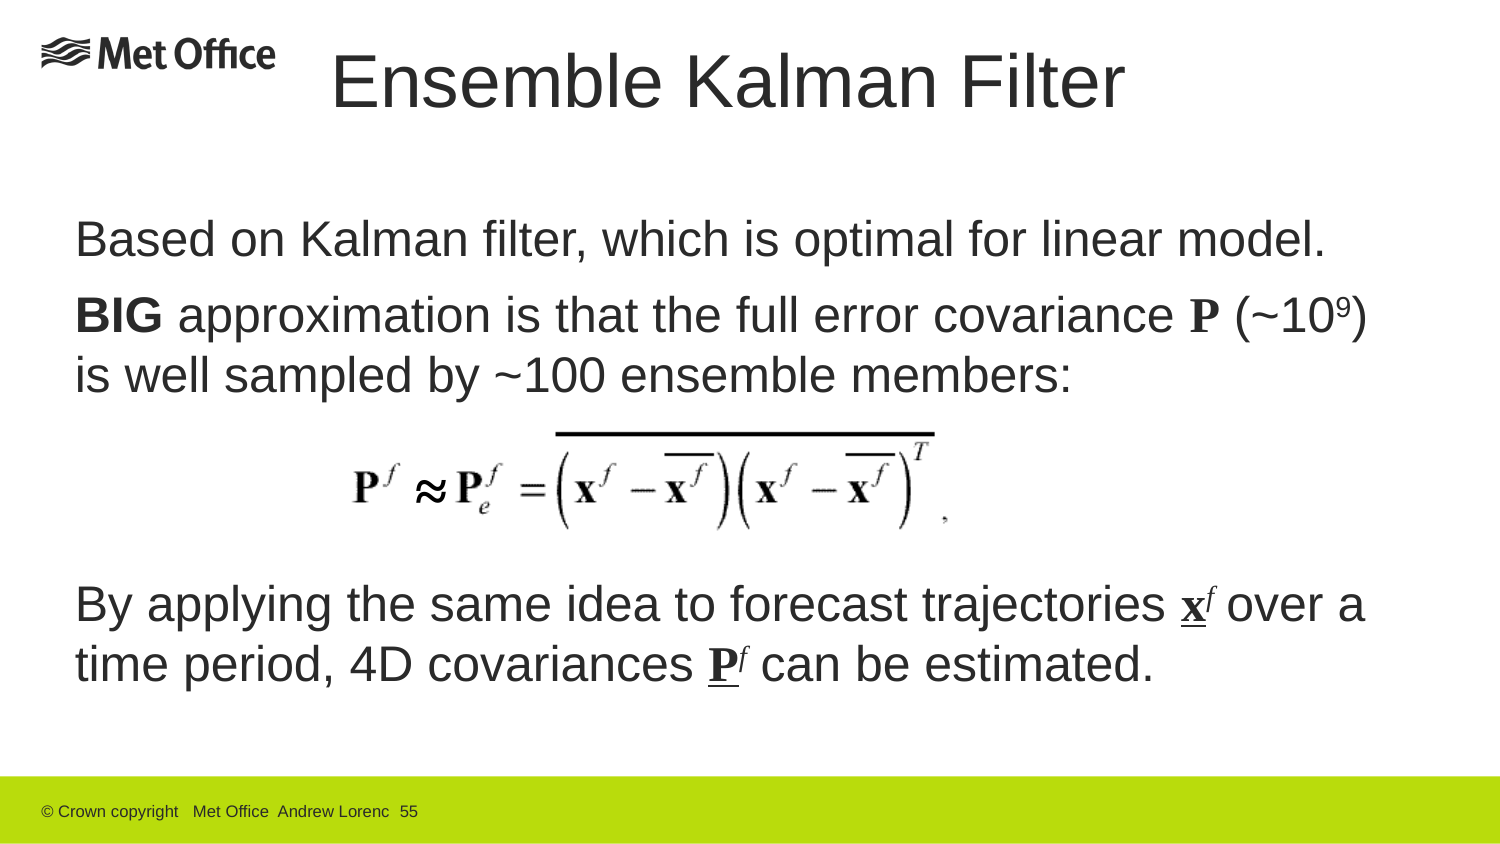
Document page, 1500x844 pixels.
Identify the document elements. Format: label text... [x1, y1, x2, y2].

title Ensemble Kalman Filter [318, 27, 1500, 130]
picture [21, 429, 1274, 565]
footer © Crown copyright Met Office Andrew Lorenc 55 [0, 776, 1500, 844]
list Based on Kalman filter, which is optimal for linear model. BIG approximation is that the full error covariance P (~109) is well sampled by ~100 ensemble members: By applying the same idea to forecast trajectories xf over a time period, 4D covariances Pf can be estimated. [63, 200, 1393, 794]
picture [10, 6, 307, 100]
